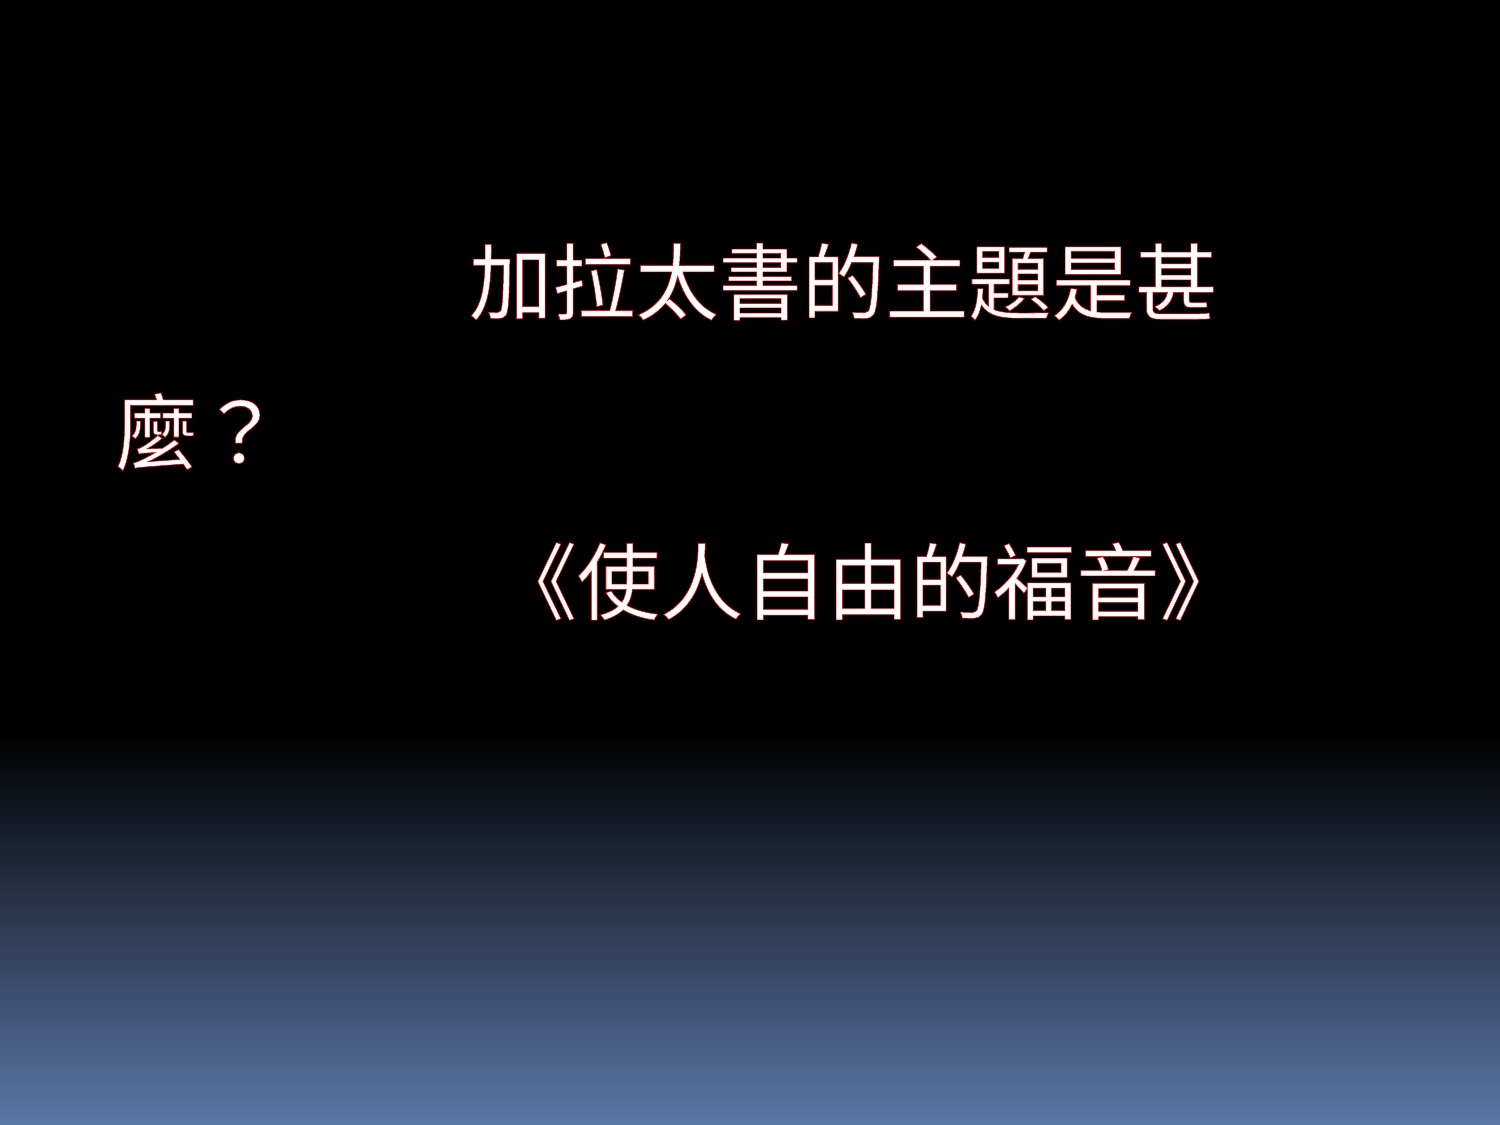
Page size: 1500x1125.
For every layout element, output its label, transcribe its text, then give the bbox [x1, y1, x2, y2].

text_box 加拉太書的主題是甚麼？ 《使人自由的福音》 [100, 172, 1313, 638]
